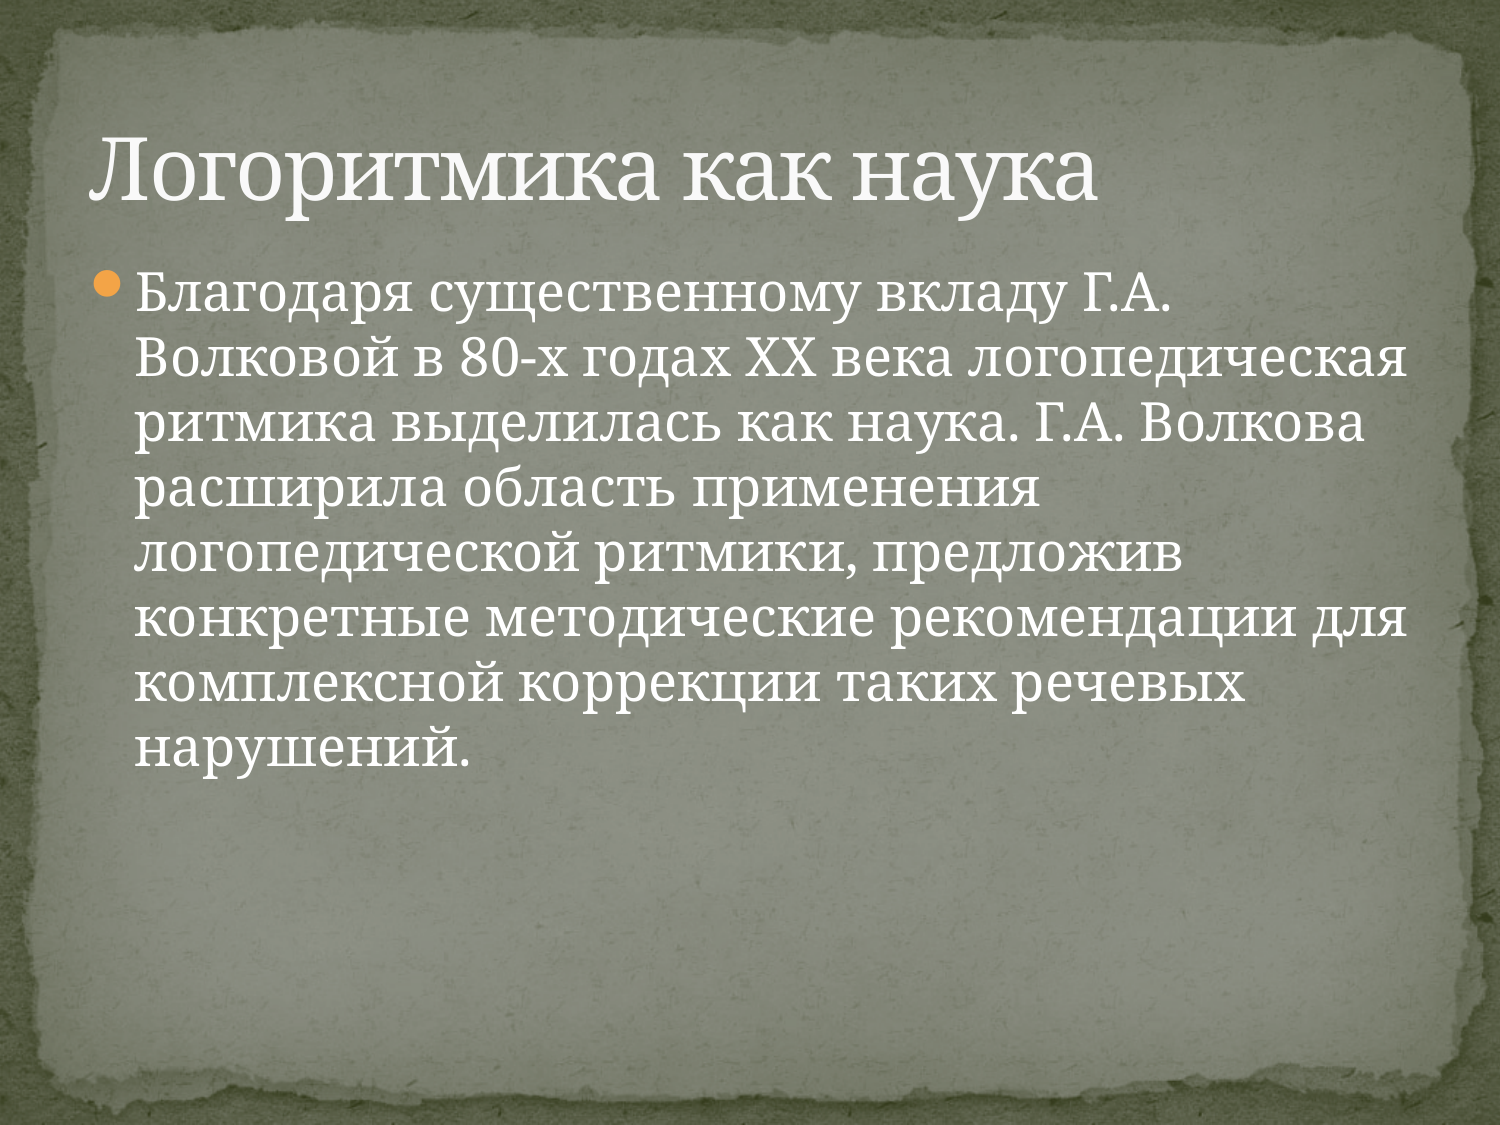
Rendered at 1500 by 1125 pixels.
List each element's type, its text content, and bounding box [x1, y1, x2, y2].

title Логоритмика как наука [74, 24, 1425, 225]
list Благодаря существенному вкладу Г.А. Волковой в 80-х годах XX века логопедическая ритмика выделилась как наука. Г.А. Волкова расширила область применения логопедической ритмики, предложив конкретные методические рекомендации для комплексной коррекции таких речевых нарушений. [75, 249, 1425, 1000]
